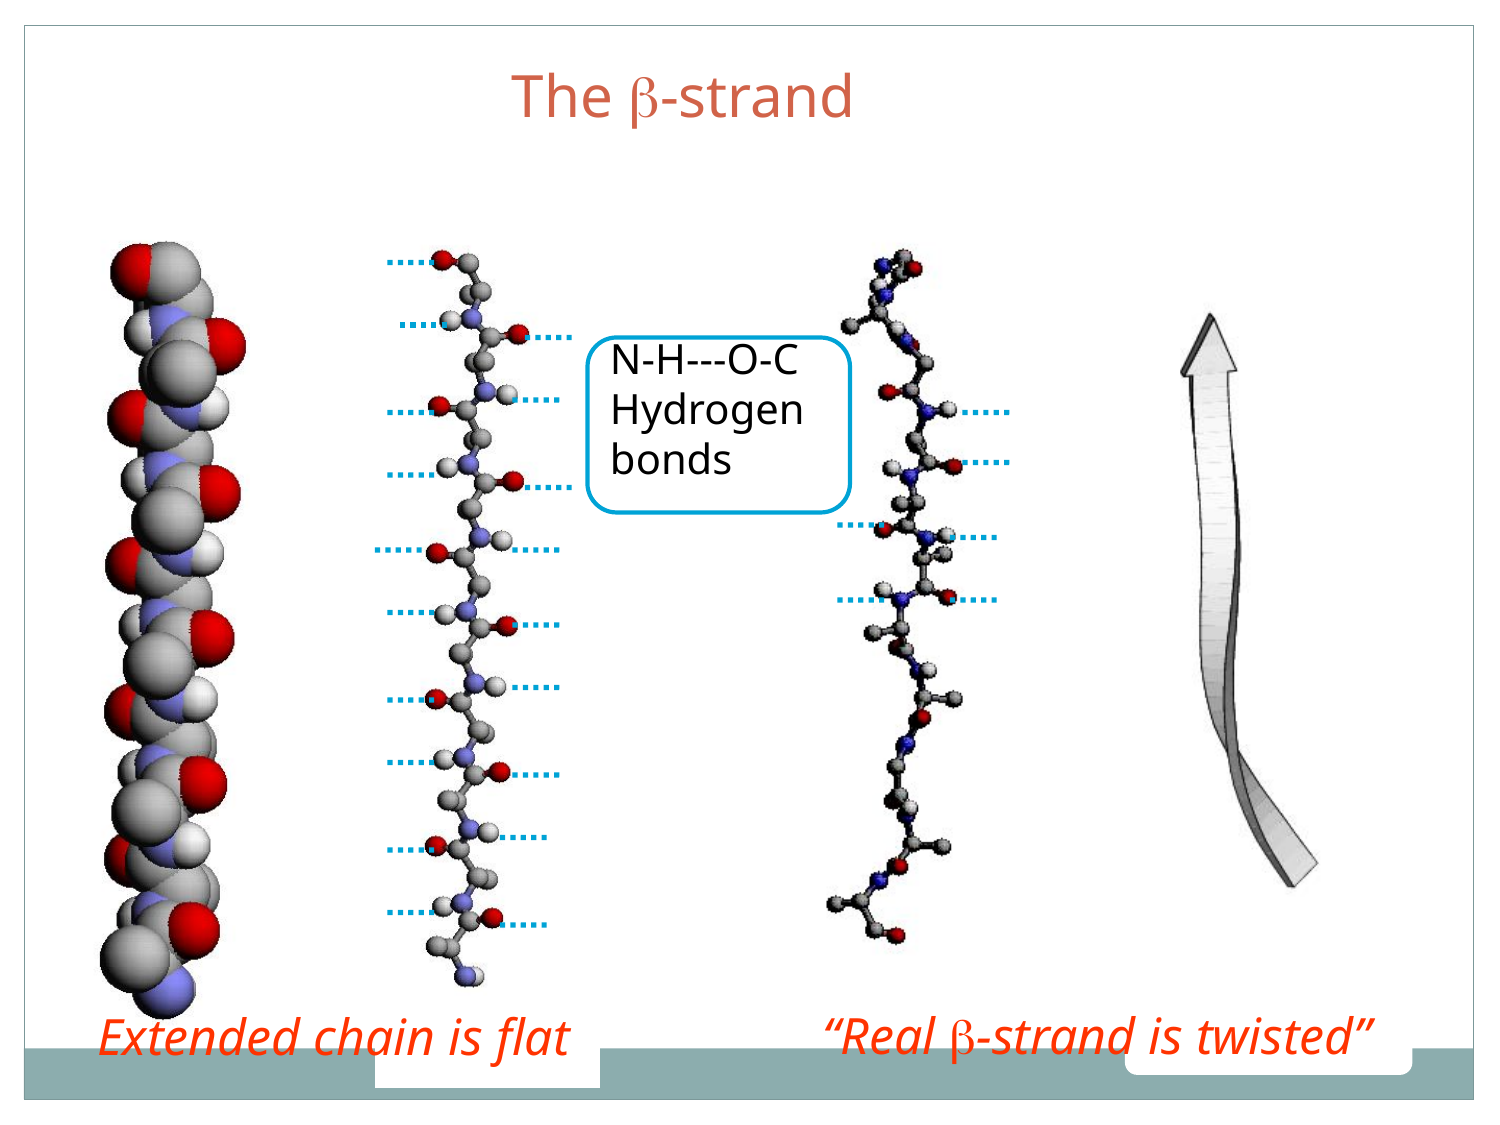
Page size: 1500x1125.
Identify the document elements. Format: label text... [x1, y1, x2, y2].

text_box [54, 124, 1426, 1088]
text_box The b-strand [504, 51, 864, 122]
